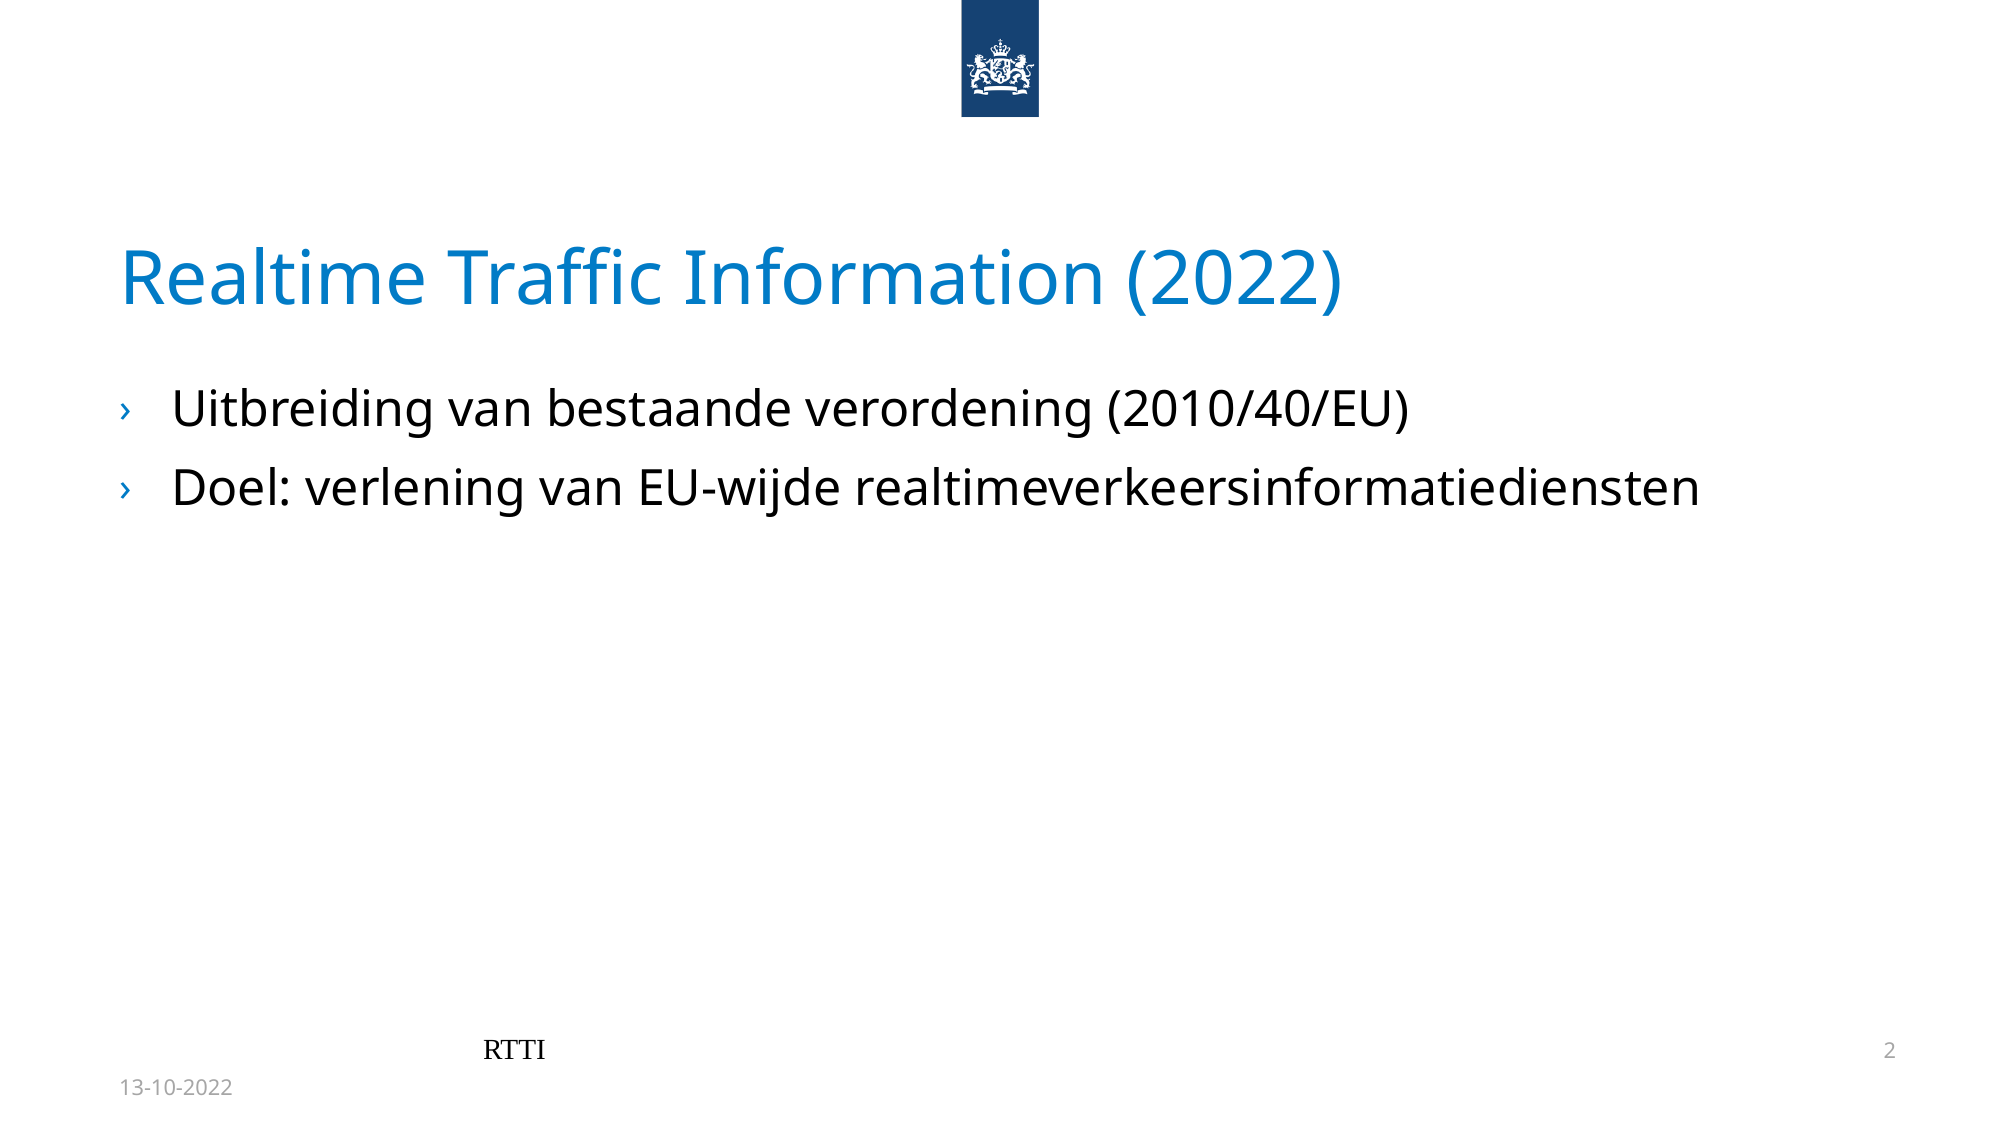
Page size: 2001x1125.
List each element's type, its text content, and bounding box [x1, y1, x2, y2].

picture [924, 0, 1075, 166]
slide_number 2 [1074, 1020, 1897, 1074]
footer RTTI [104, 1020, 925, 1074]
list Uitbreiding van bestaande verordening (2010/40/EU) Doel: verlening van EU-wijde realtimeverkeersinformatiediensten [104, 375, 1897, 1021]
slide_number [104, 1074, 925, 1117]
title Realtime Traffic Information (2022) [104, 172, 1897, 329]
